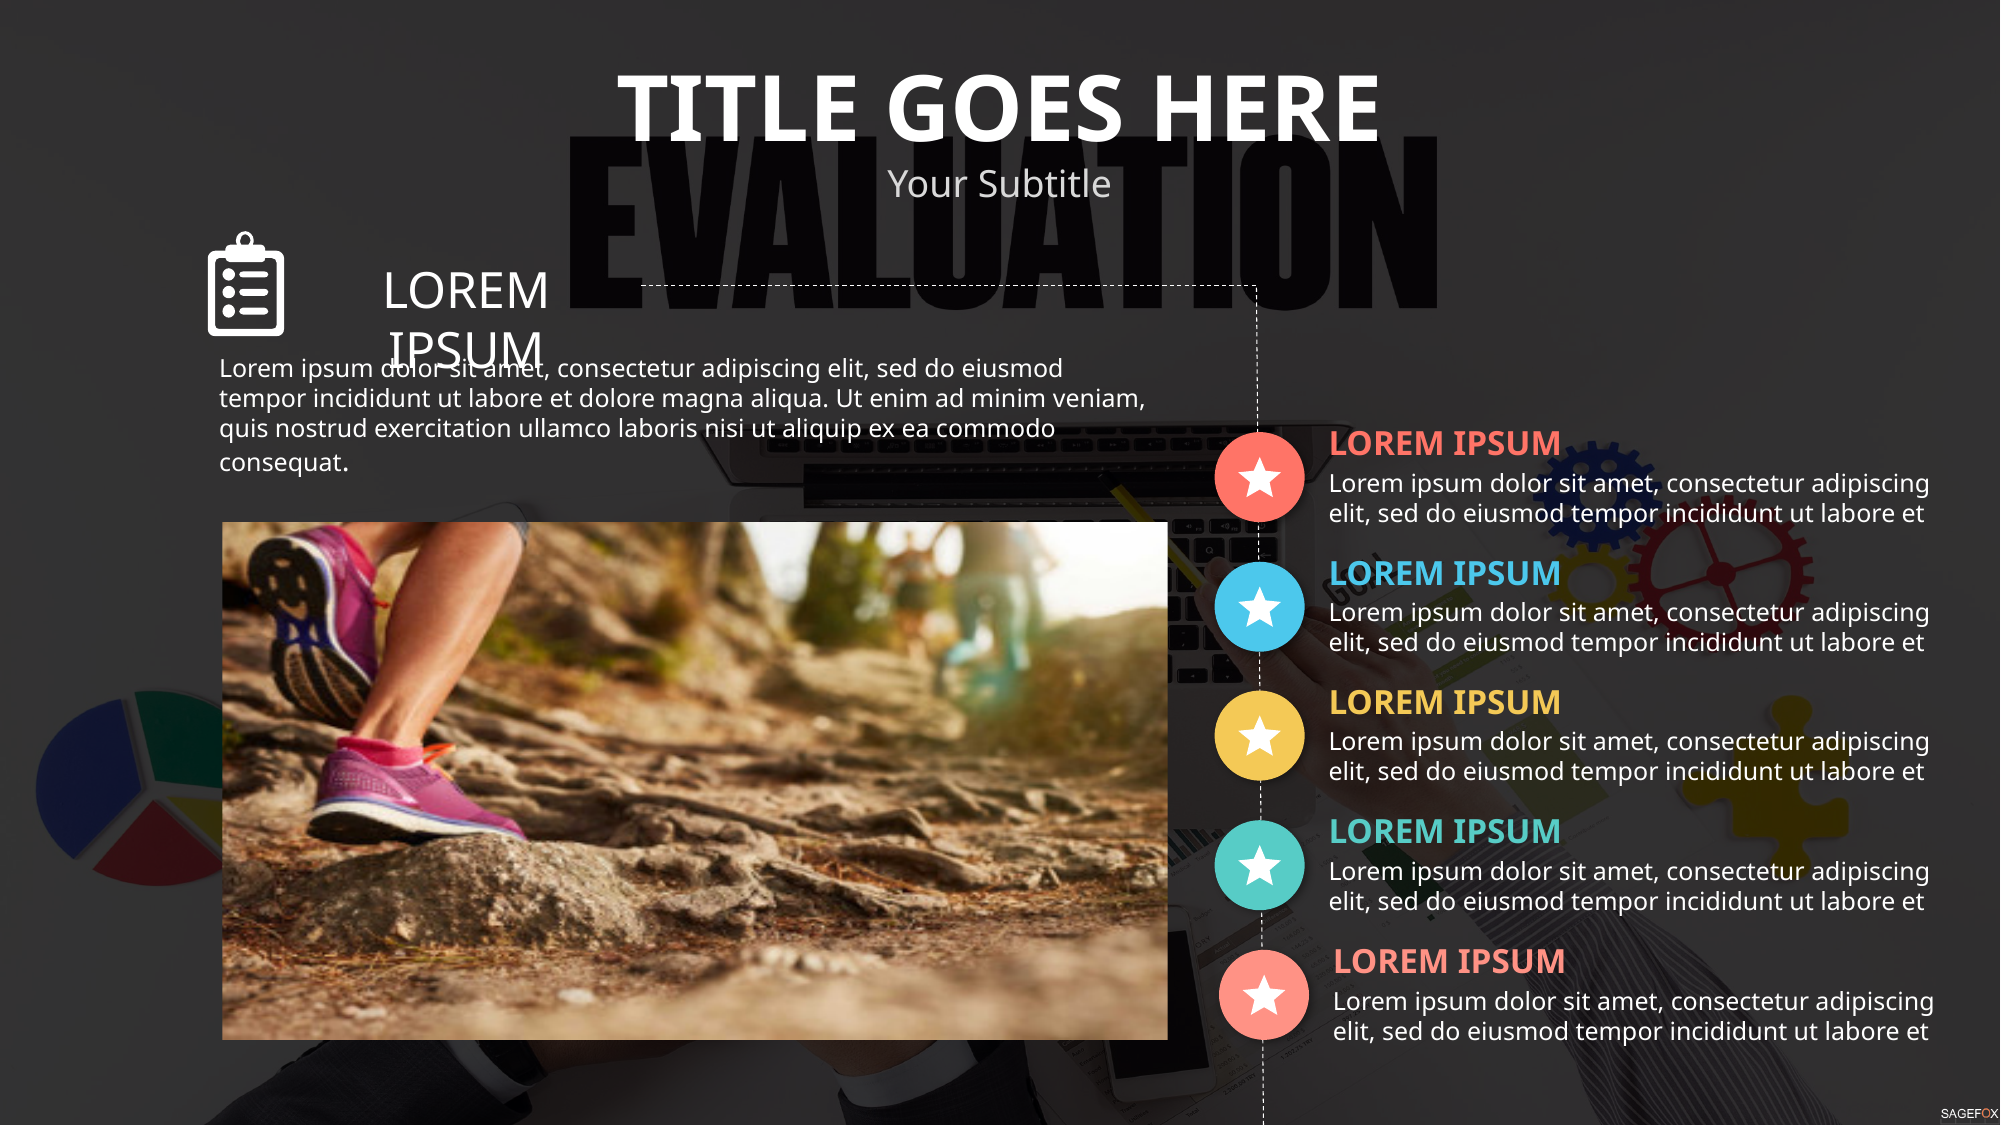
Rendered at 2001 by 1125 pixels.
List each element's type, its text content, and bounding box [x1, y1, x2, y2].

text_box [1256, 781, 1264, 820]
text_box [1214, 820, 1305, 911]
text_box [1256, 523, 1264, 561]
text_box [1256, 911, 1264, 949]
text_box Lorem ipsum dolor sit amet, consectetur adipiscing elit, sed do eiusmod tempor incididunt ut labore et dolore magna aliqua. Ut enim ad minim veniam, quis nostrud exercitation ullamco laboris nisi ut aliquip ex ea commodo consequat. [204, 344, 1168, 485]
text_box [1256, 652, 1264, 690]
text_box LOREM IPSUM [292, 250, 642, 344]
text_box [1256, 287, 1264, 432]
picture [0, 0, 2001, 1125]
text_box LOREM IPSUM Lorem ipsum dolor sit amet, consectetur adipiscing elit, sed do eiusmod tempor incididunt ut labore et [1318, 546, 1953, 662]
text_box LOREM IPSUM Lorem ipsum dolor sit amet, consectetur adipiscing elit, sed do eiusmod tempor incididunt ut labore et [1318, 805, 1953, 921]
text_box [1214, 561, 1305, 652]
text_box LOREM IPSUM Lorem ipsum dolor sit amet, consectetur adipiscing elit, sed do eiusmod tempor incididunt ut labore et [1318, 417, 1953, 533]
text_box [1218, 949, 1309, 1040]
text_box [1256, 1040, 1264, 1125]
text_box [207, 231, 285, 337]
text_box LOREM IPSUM Lorem ipsum dolor sit amet, consectetur adipiscing elit, sed do eiusmod tempor incididunt ut labore et [1322, 935, 1958, 1050]
text_box [221, 521, 1169, 1041]
text_box TITLE GOES HERE Your Subtitle [548, 42, 1452, 212]
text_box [1214, 432, 1305, 523]
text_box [1214, 690, 1305, 781]
text_box LOREM IPSUM Lorem ipsum dolor sit amet, consectetur adipiscing elit, sed do eiusmod tempor incididunt ut labore et [1318, 675, 1953, 791]
